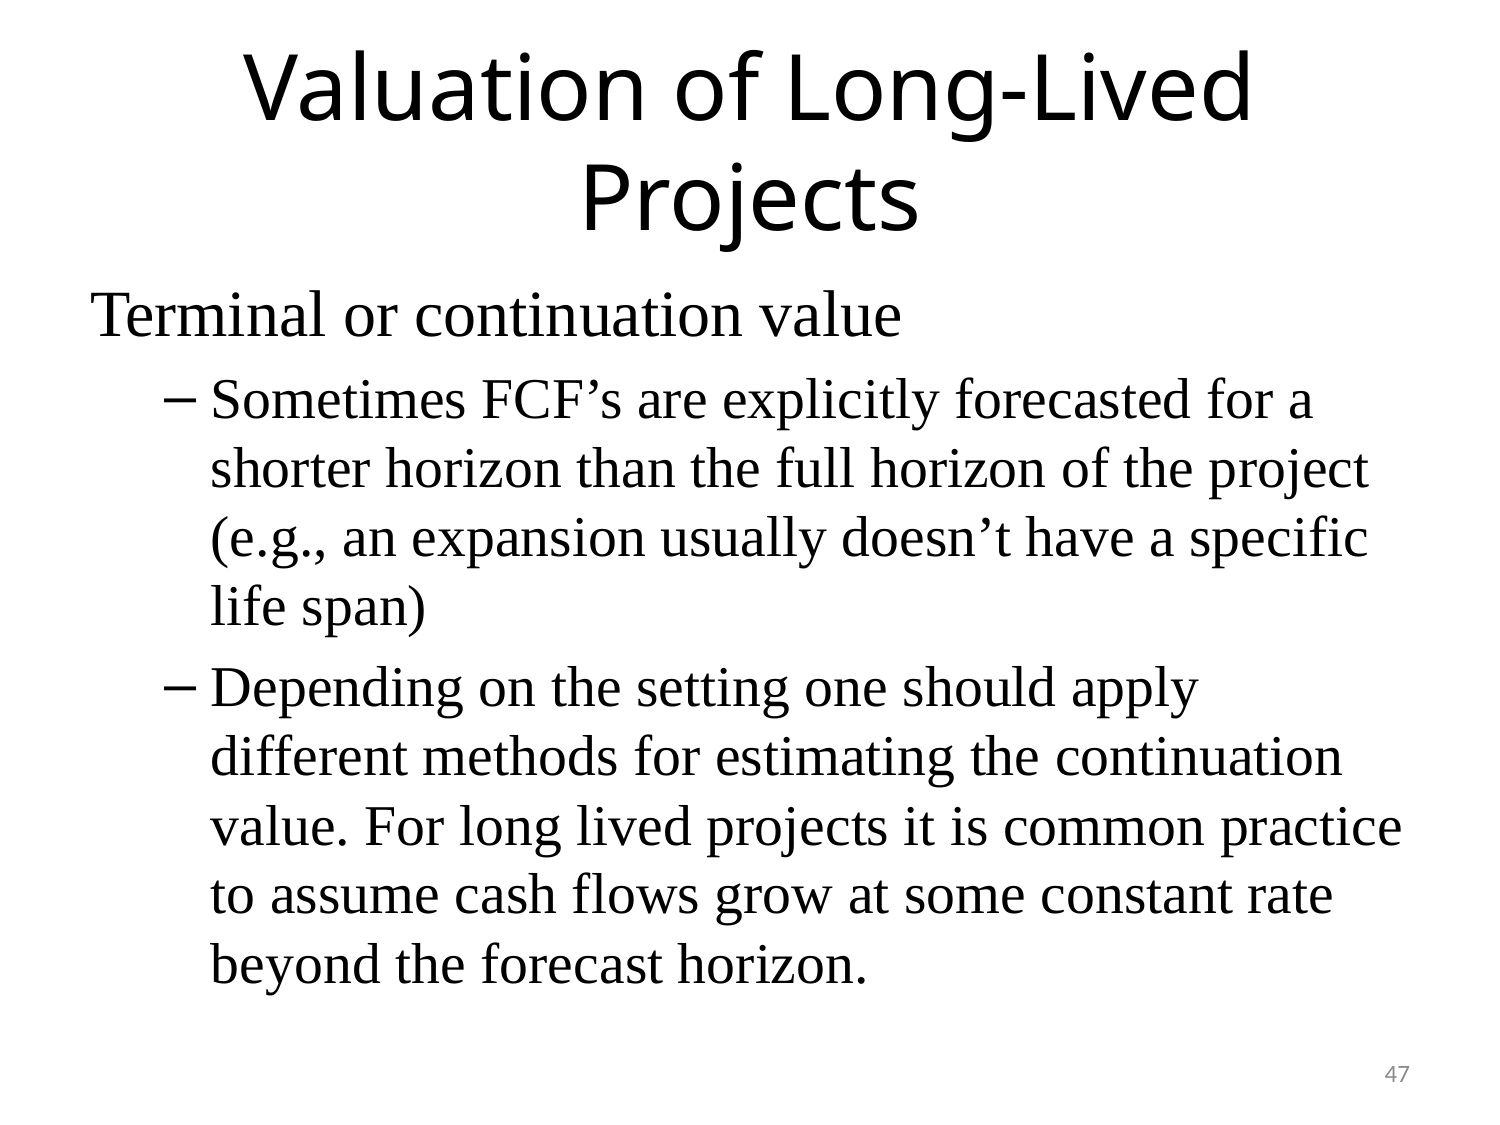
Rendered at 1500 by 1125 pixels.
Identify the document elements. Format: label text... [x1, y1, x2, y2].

title Valuation of Long-Lived Projects [75, 45, 1425, 233]
slide_number 47 [1074, 1042, 1425, 1103]
list Terminal or continuation value Sometimes FCF’s are explicitly forecasted for a shorter horizon than the full horizon of the project (e.g., an expansion usually doesn’t have a specific life span) Depending on the setting one should apply different methods for estimating the continuation value. For long lived projects it is common practice to assume cash flows grow at some constant rate beyond the forecast horizon. [75, 262, 1425, 1005]
